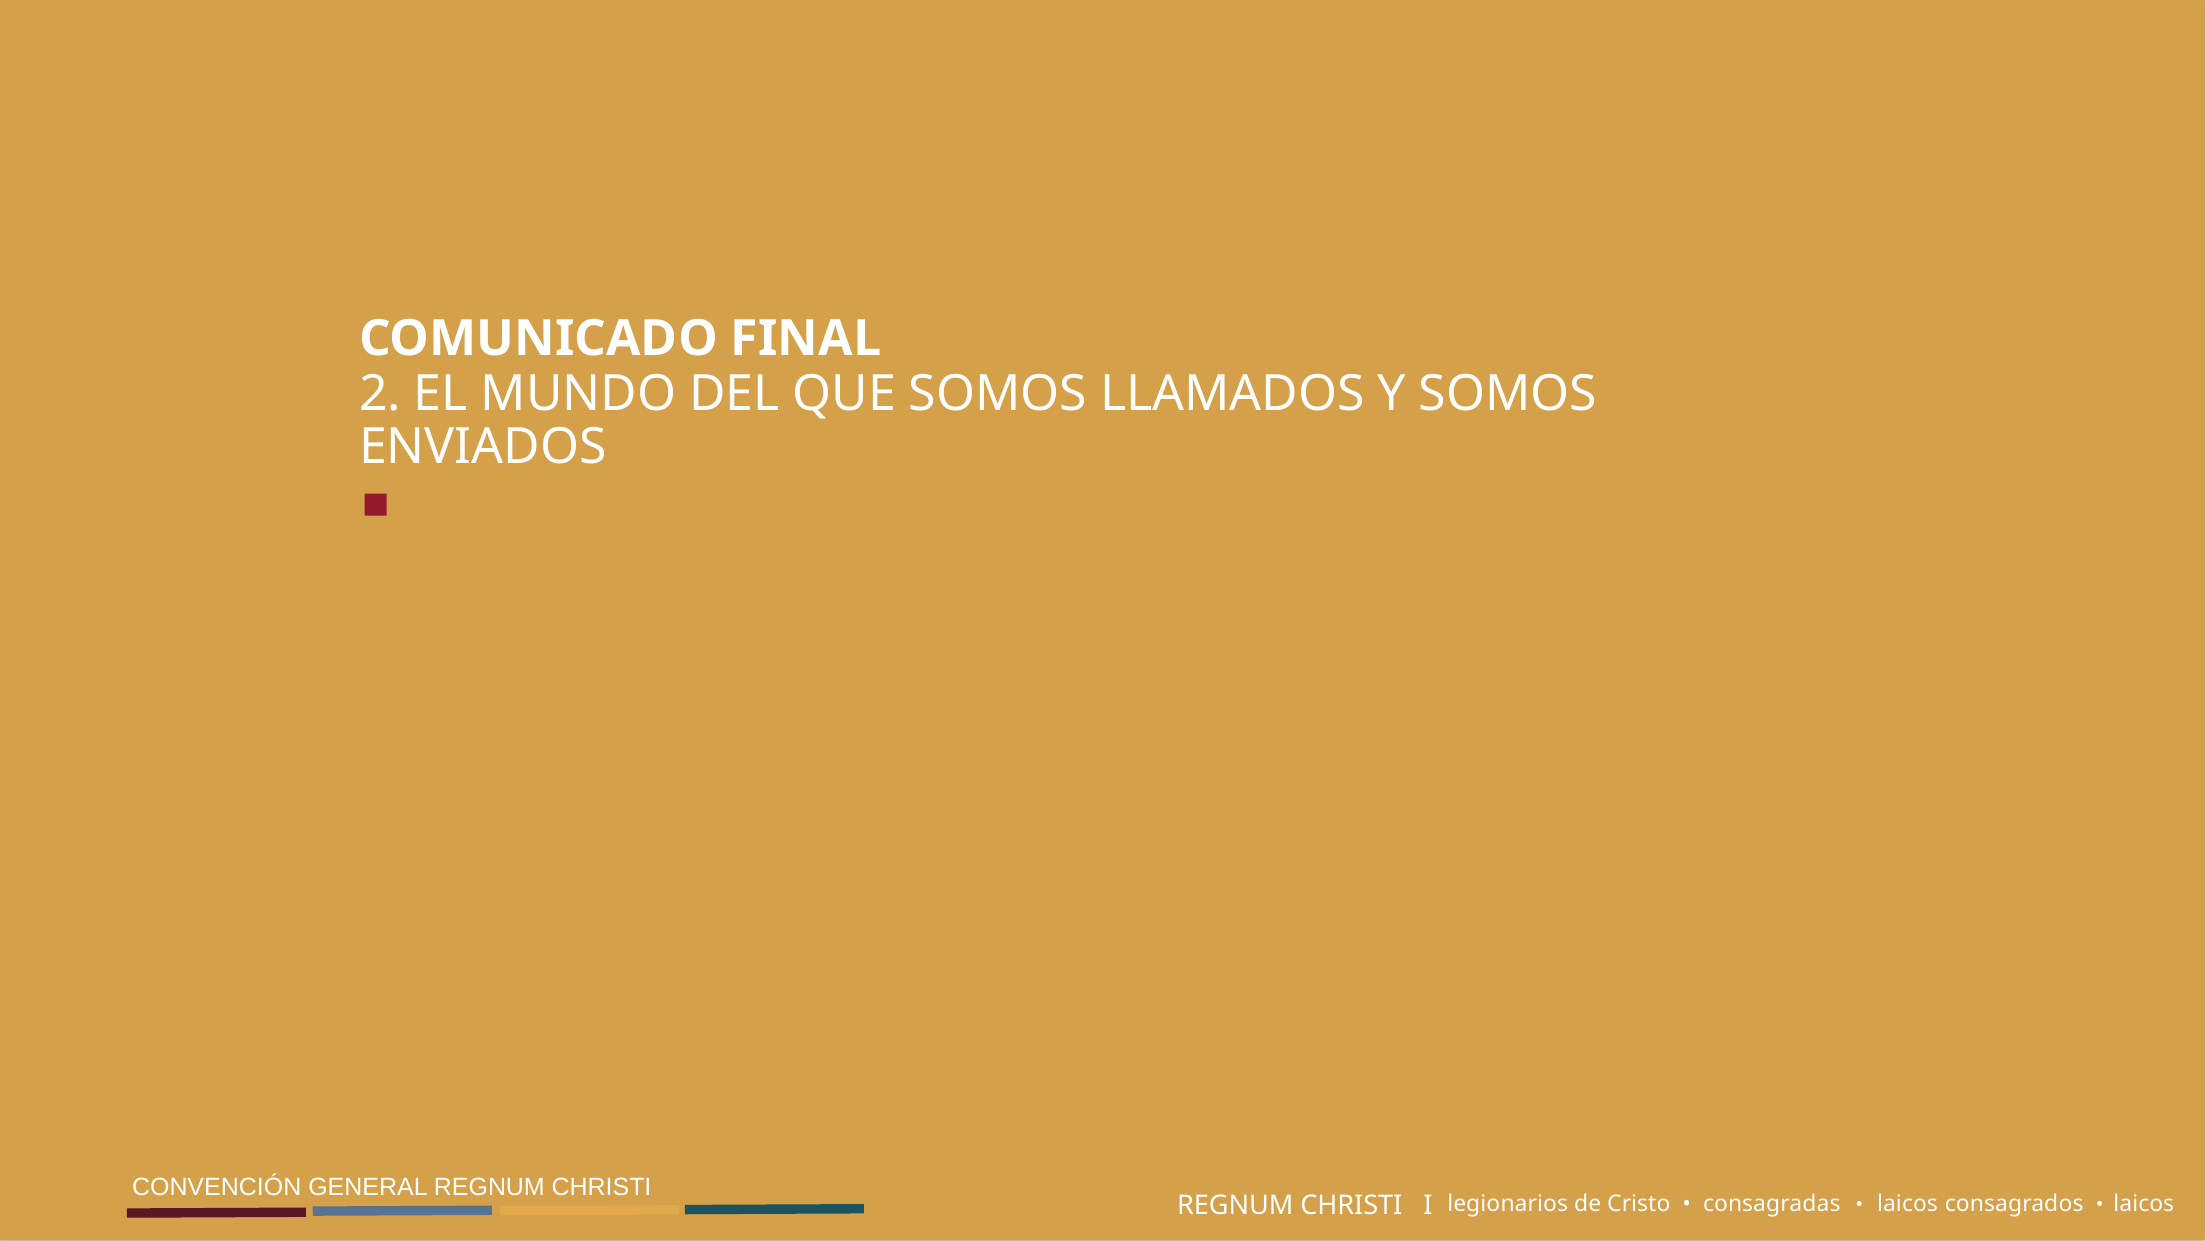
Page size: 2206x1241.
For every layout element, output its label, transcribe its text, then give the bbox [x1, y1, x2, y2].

text_box [364, 493, 387, 516]
text_box CONVENCIÓN GENERAL REGNUM CHRISTI [132, 1142, 1175, 1201]
text_box COMUNICADO FINAL 2. EL MUNDO DEL QUE SOMOS LLAMADOS Y SOMOS ENVIADOS [349, 415, 1702, 480]
text_box REGNUM CHRISTI I [1162, 1180, 1463, 1228]
text_box legionarios de Cristo • consagradas • laicos consagrados • laicos [1432, 1166, 2206, 1227]
text_box [0, 0, 2206, 1241]
